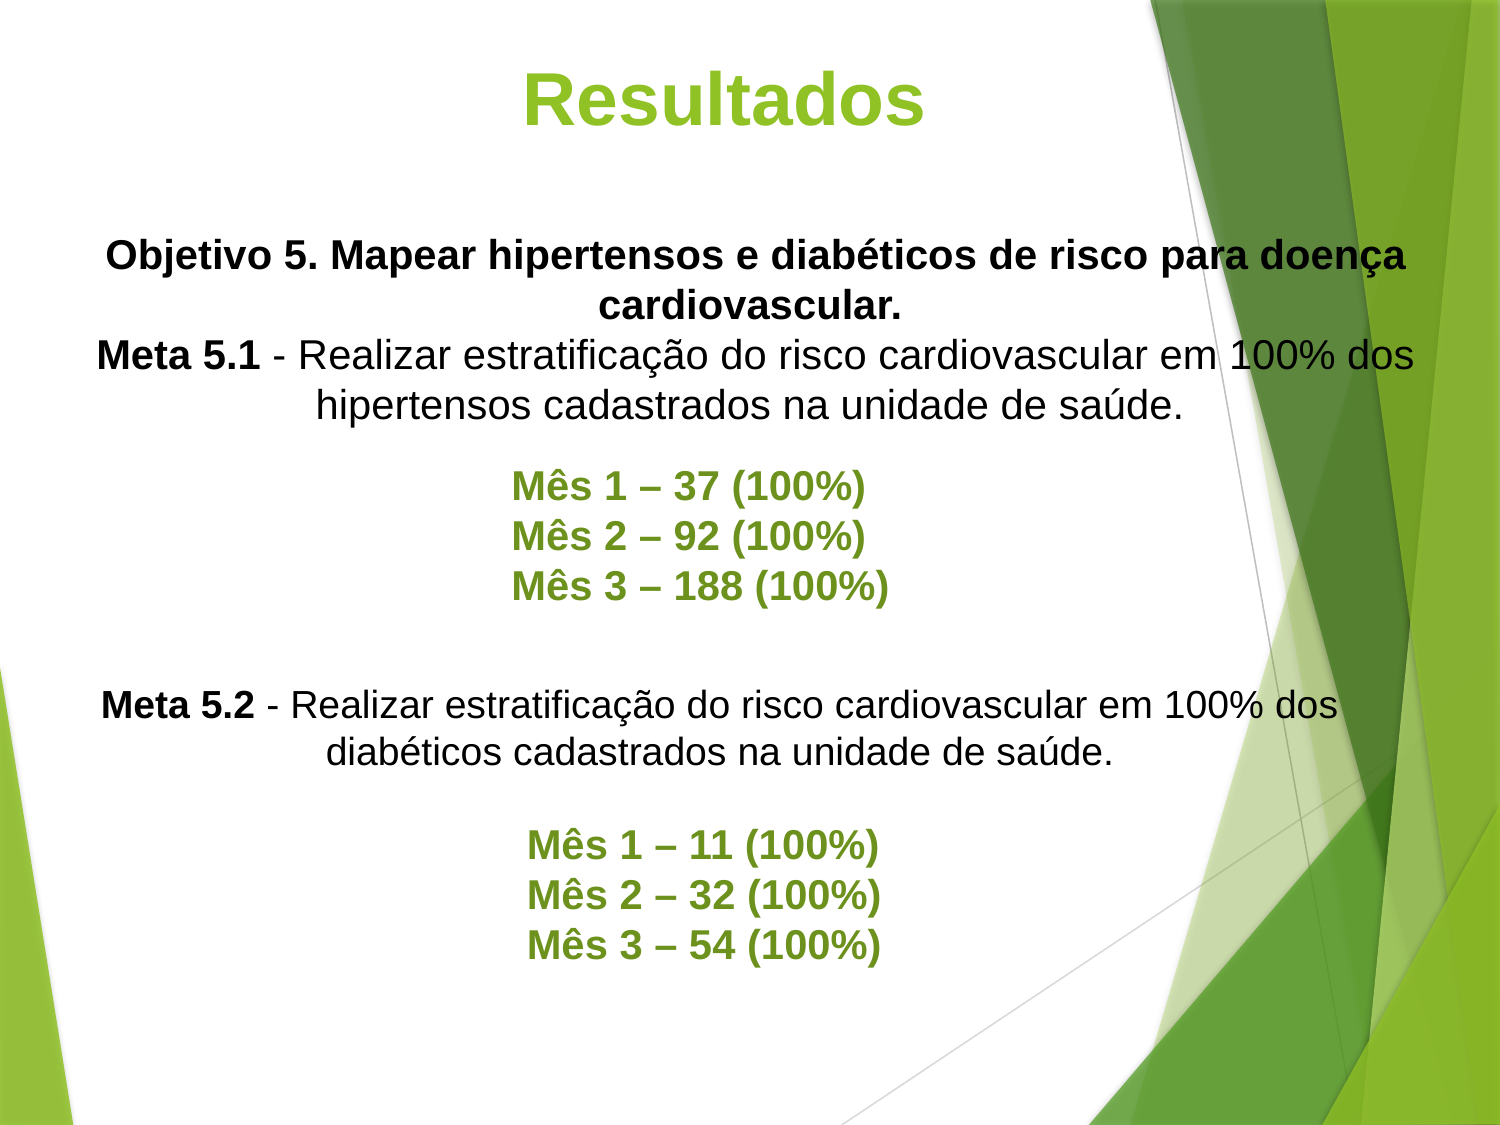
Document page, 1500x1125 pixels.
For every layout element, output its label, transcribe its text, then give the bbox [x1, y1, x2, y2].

title Objetivo 5. Mapear hipertensos e diabéticos de risco para doença cardiovascular. Meta 5.1 - Realizar estratificação do risco cardiovascular em 100% dos hipertensos cadastrados na unidade de saúde. [53, 219, 1459, 669]
text_box Mês 1 – 11 (100%) Mês 2 – 32 (100%) Mês 3 – 54 (100%) [512, 810, 973, 976]
text_box Resultados [99, 42, 1329, 268]
list Meta 5.2 - Realizar estratificação do risco cardiovascular em 100% dos diabéticos cadastrados na unidade de saúde. [41, 538, 1400, 992]
text_box Mês 1 – 37 (100%) Mês 2 – 92 (100%) Mês 3 – 188 (100%) [496, 451, 988, 667]
